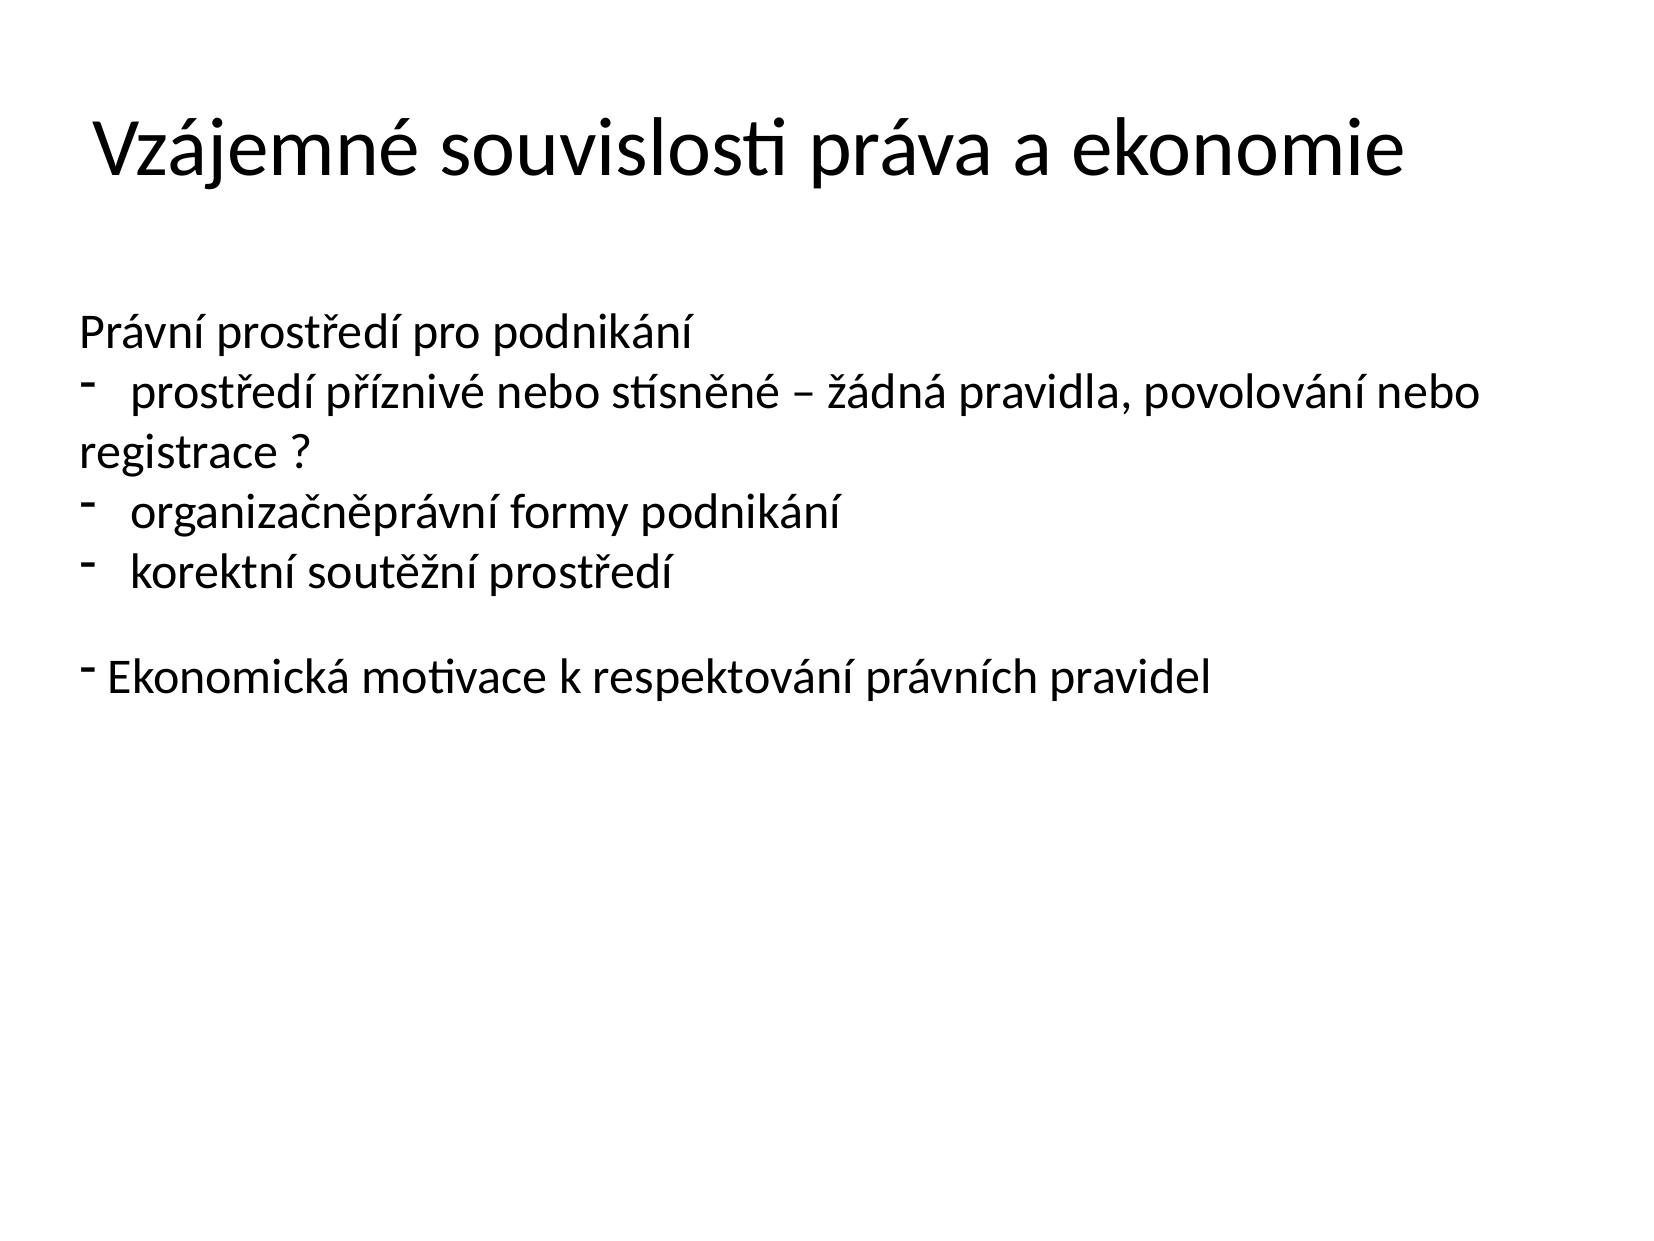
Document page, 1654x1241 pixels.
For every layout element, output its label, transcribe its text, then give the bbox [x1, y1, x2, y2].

text_box Vzájemné souvislosti práva a ekonomie [75, 45, 1425, 233]
text_box Právní prostředí pro podnikání prostředí příznivé nebo stísněné – žádná pravidla, povolování nebo registrace ? organizačněprávní formy podnikání korektní soutěžní prostředí Ekonomická motivace k respektování právních pravidel [64, 290, 1524, 788]
